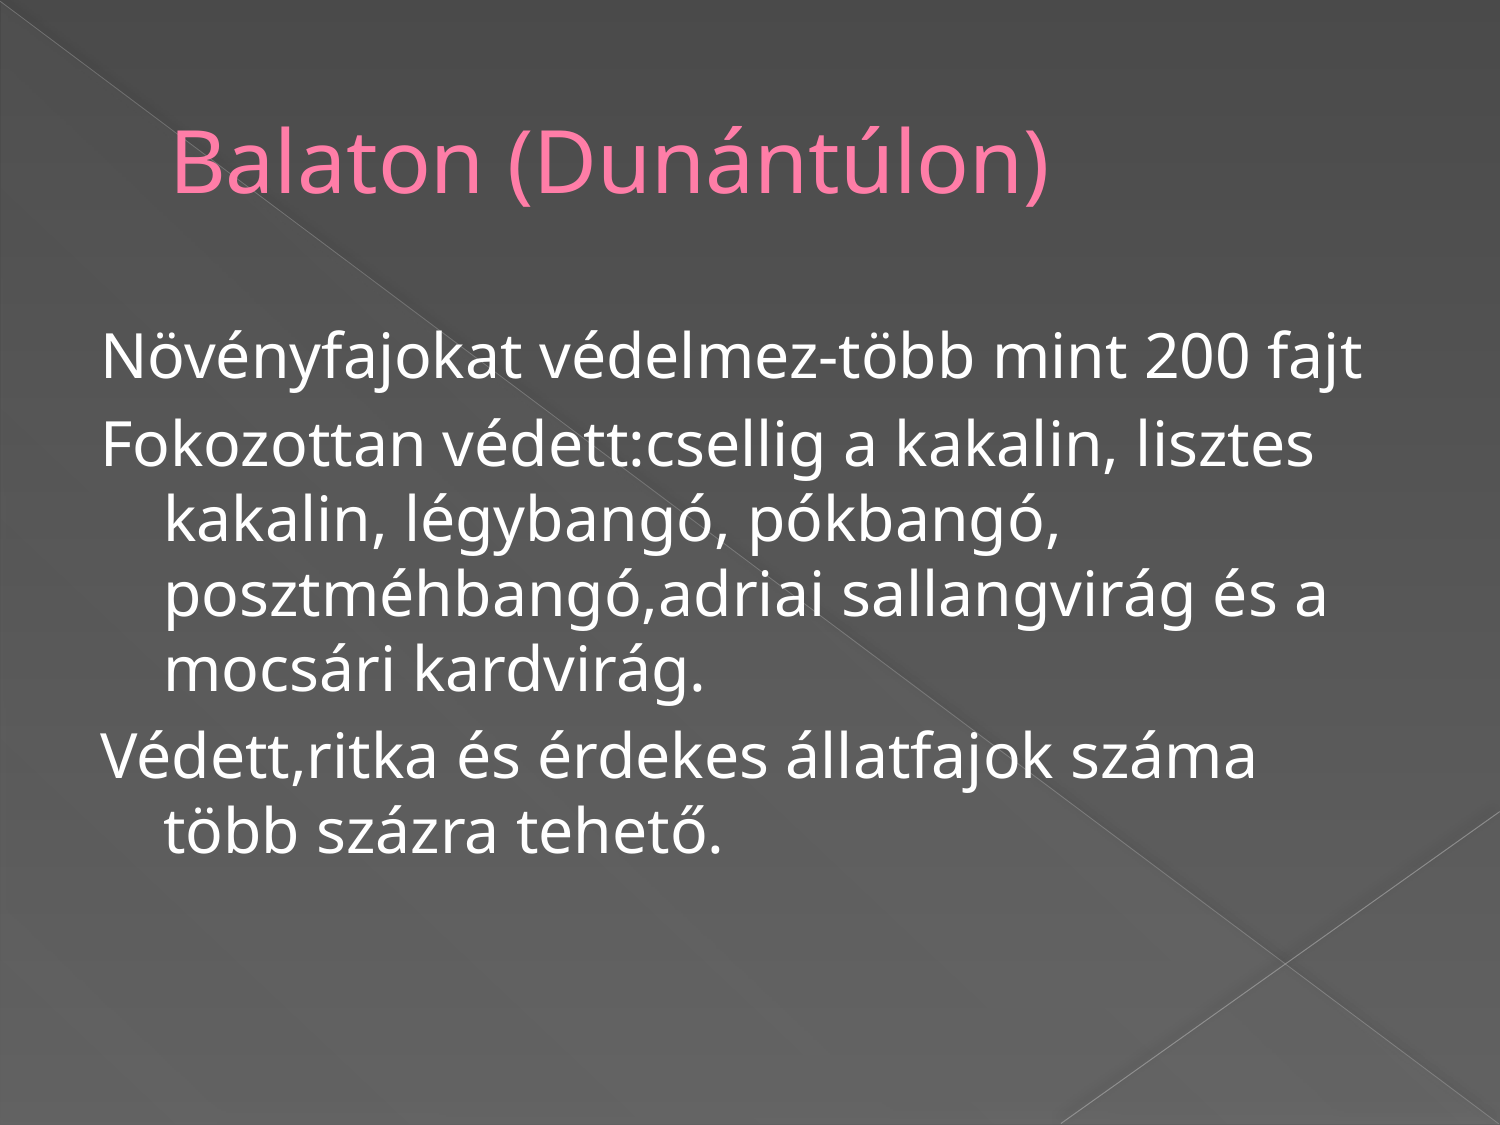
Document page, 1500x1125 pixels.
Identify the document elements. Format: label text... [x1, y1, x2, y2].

title Balaton (Dunántúlon) [75, 43, 1425, 274]
list Növényfajokat védelmez-több mint 200 fajt Fokozottan védett:csellig a kakalin, lisztes kakalin, légybangó, pókbangó, posztméhbangó,adriai sallangvirág és a mocsári kardvirág. Védett,ritka és érdekes állatfajok száma több százra tehető. [75, 308, 1425, 1059]
